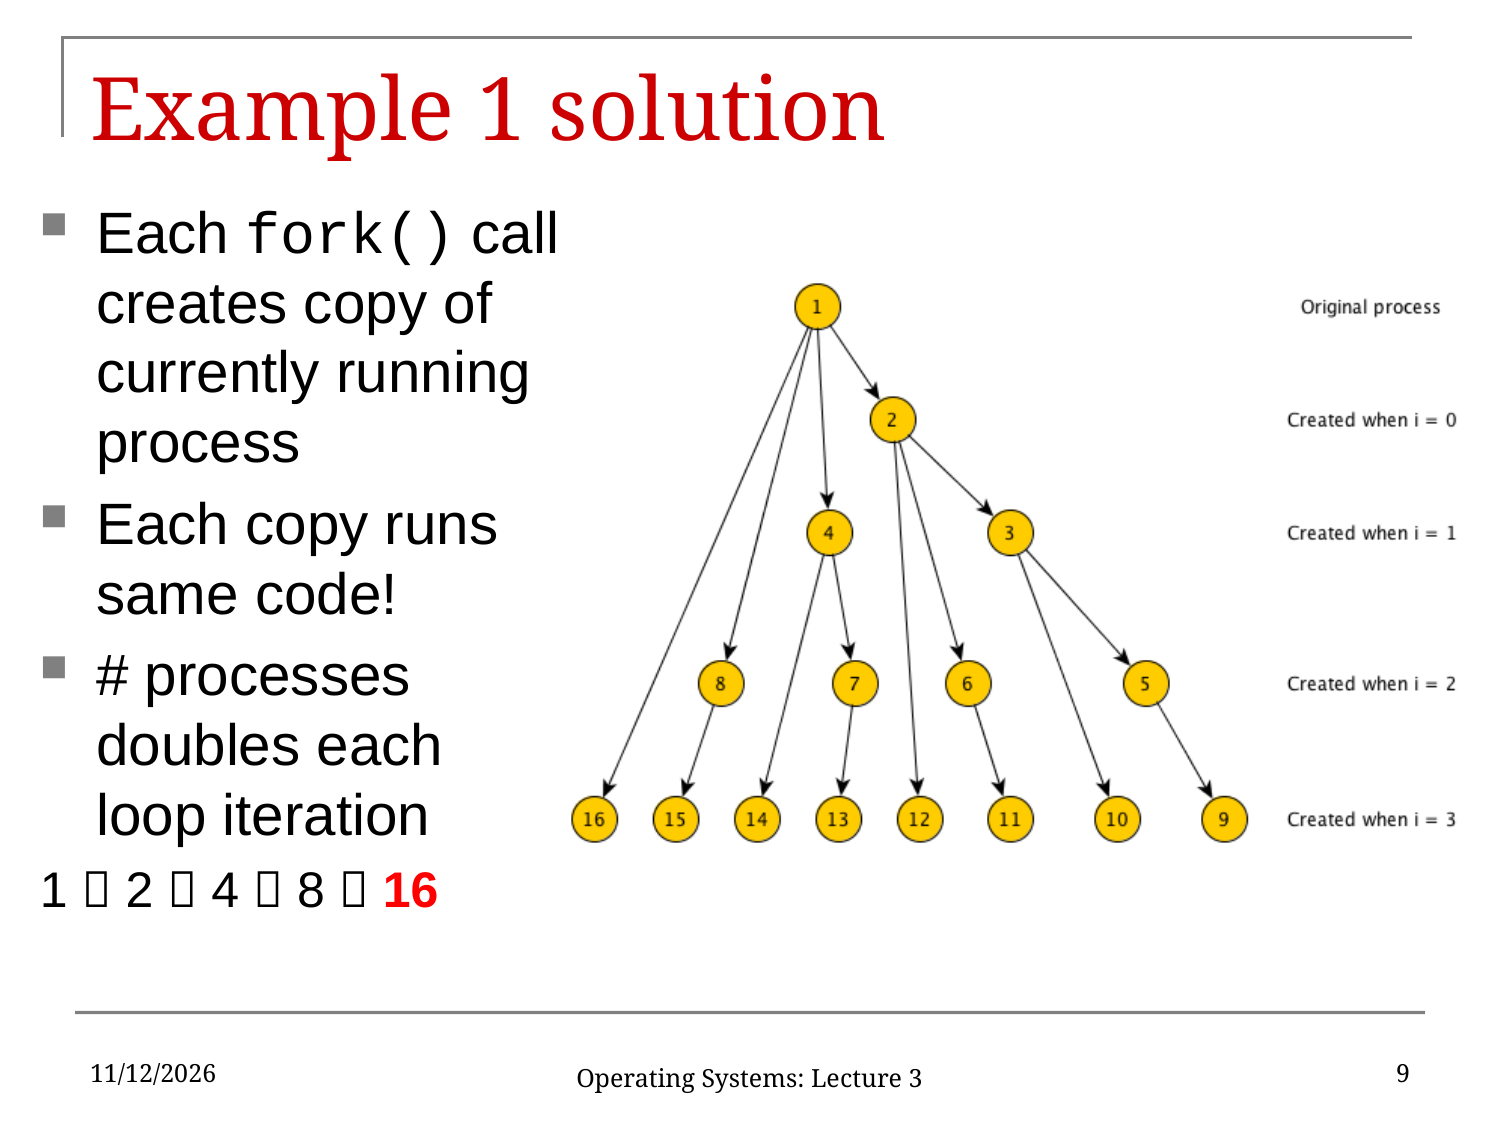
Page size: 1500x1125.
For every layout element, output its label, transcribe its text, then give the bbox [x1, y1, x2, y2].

footer Operating Systems: Lecture 3 [512, 1024, 988, 1101]
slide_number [74, 1023, 426, 1100]
title Example 1 solution [75, 45, 1425, 163]
list Each fork() call creates copy of currently running process Each copy runs same code! # processes doubles each loop iteration 1  2  4  8  16 [24, 187, 575, 1006]
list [549, 199, 1500, 926]
slide_number 9 [1074, 1023, 1426, 1100]
